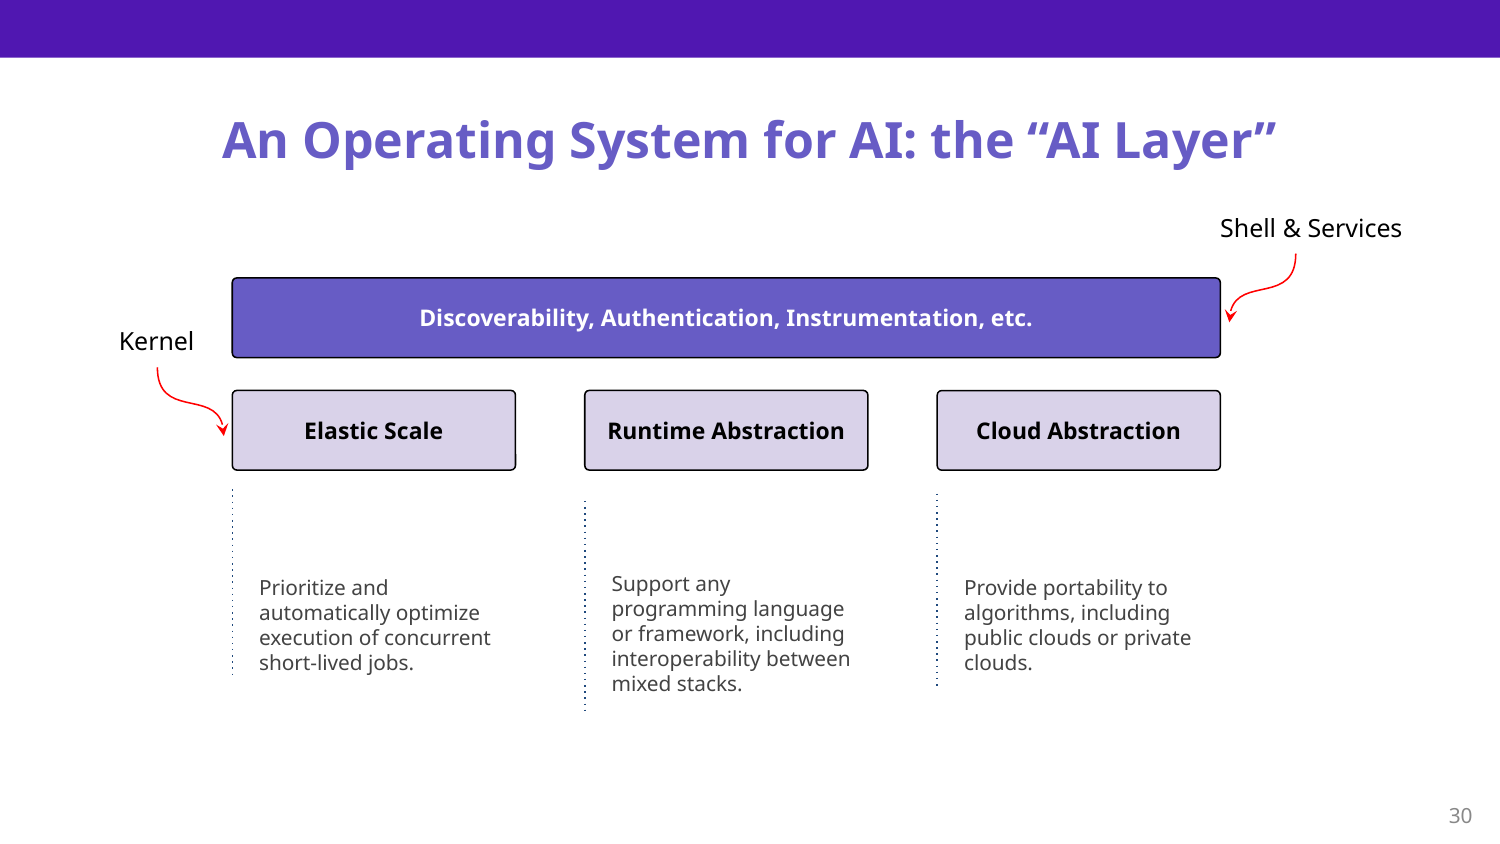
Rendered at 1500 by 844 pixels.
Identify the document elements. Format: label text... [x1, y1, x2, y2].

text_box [232, 390, 516, 690]
text_box Kernel [58, 309, 256, 368]
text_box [1227, 254, 1298, 322]
text_box Discoverability, Authentication, Instrumentation, etc. [232, 277, 1221, 358]
text_box Shell & Services [1198, 197, 1426, 256]
text_box An Operating System for AI: the “AI Layer” [47, 93, 1453, 174]
slide_number 30 [1137, 794, 1488, 840]
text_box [155, 368, 226, 436]
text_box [936, 390, 1221, 690]
text_box [0, 0, 1500, 58]
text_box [584, 390, 869, 711]
